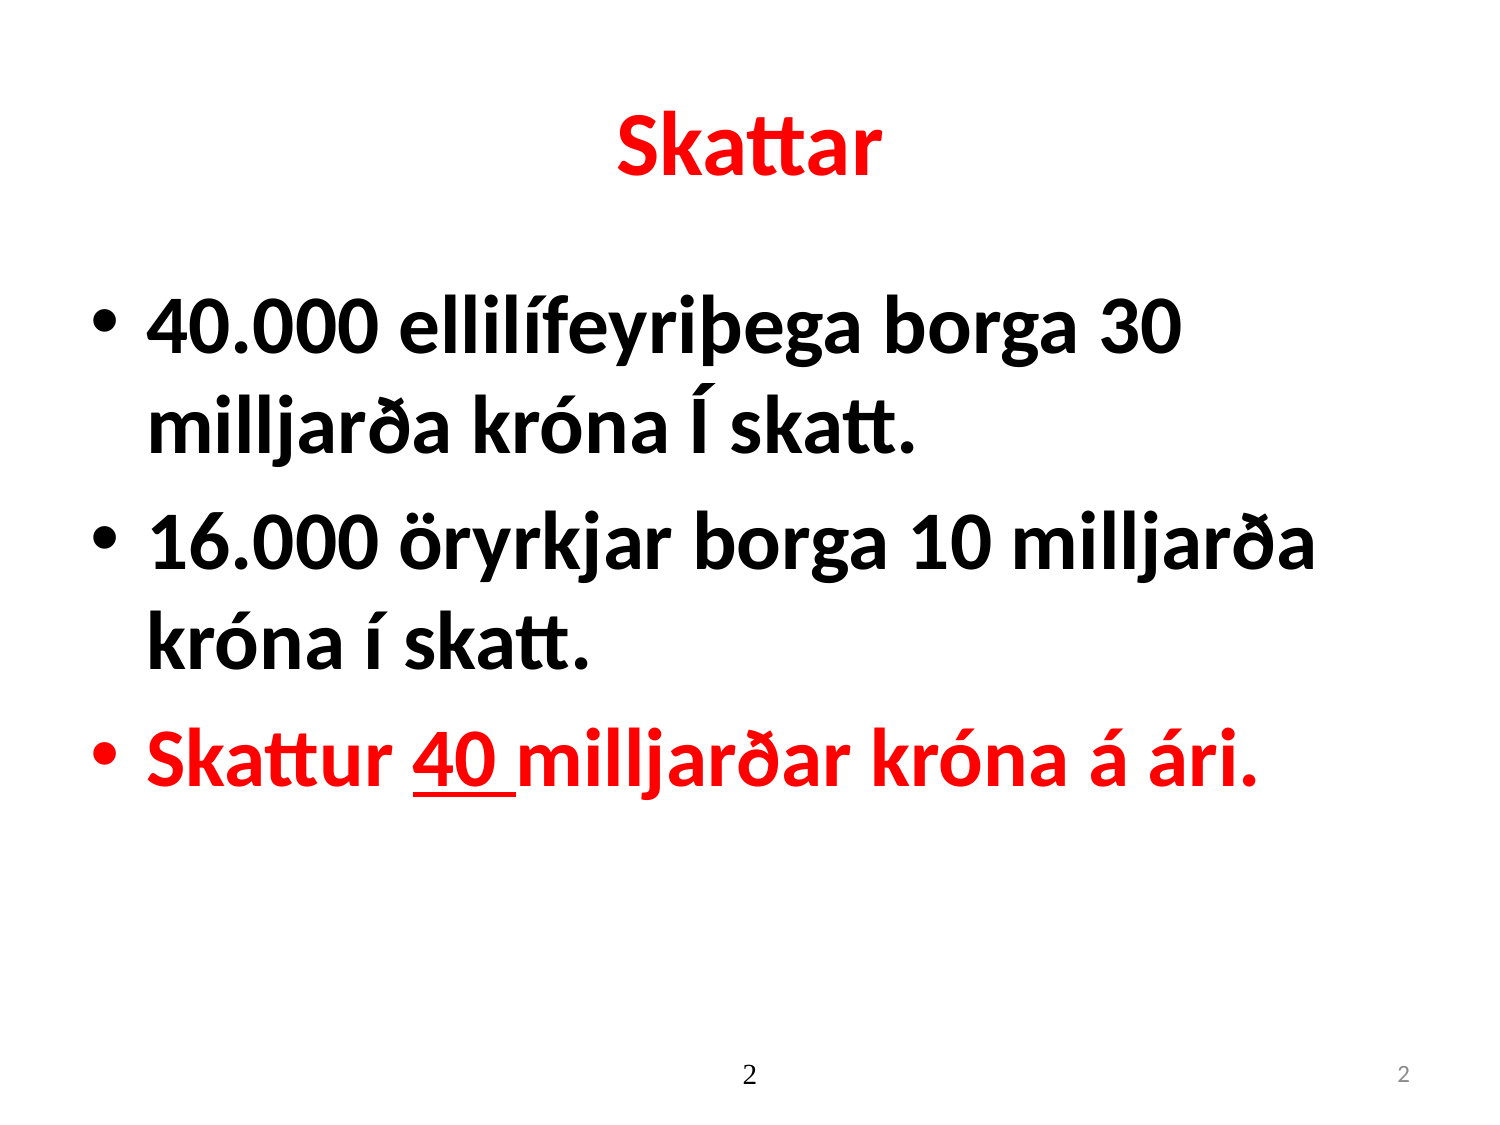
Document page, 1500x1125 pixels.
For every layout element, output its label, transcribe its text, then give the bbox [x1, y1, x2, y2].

list 40.000 ellilífeyriþega borga 30 milljarða króna Í skatt. 16.000 öryrkjar borga 10 milljarða króna í skatt. Skattur 40 milljarðar króna á ári. [75, 262, 1425, 906]
slide_number 2 [1074, 1042, 1425, 1103]
footer 2 [512, 1042, 988, 1103]
title Skattar [75, 45, 1425, 233]
